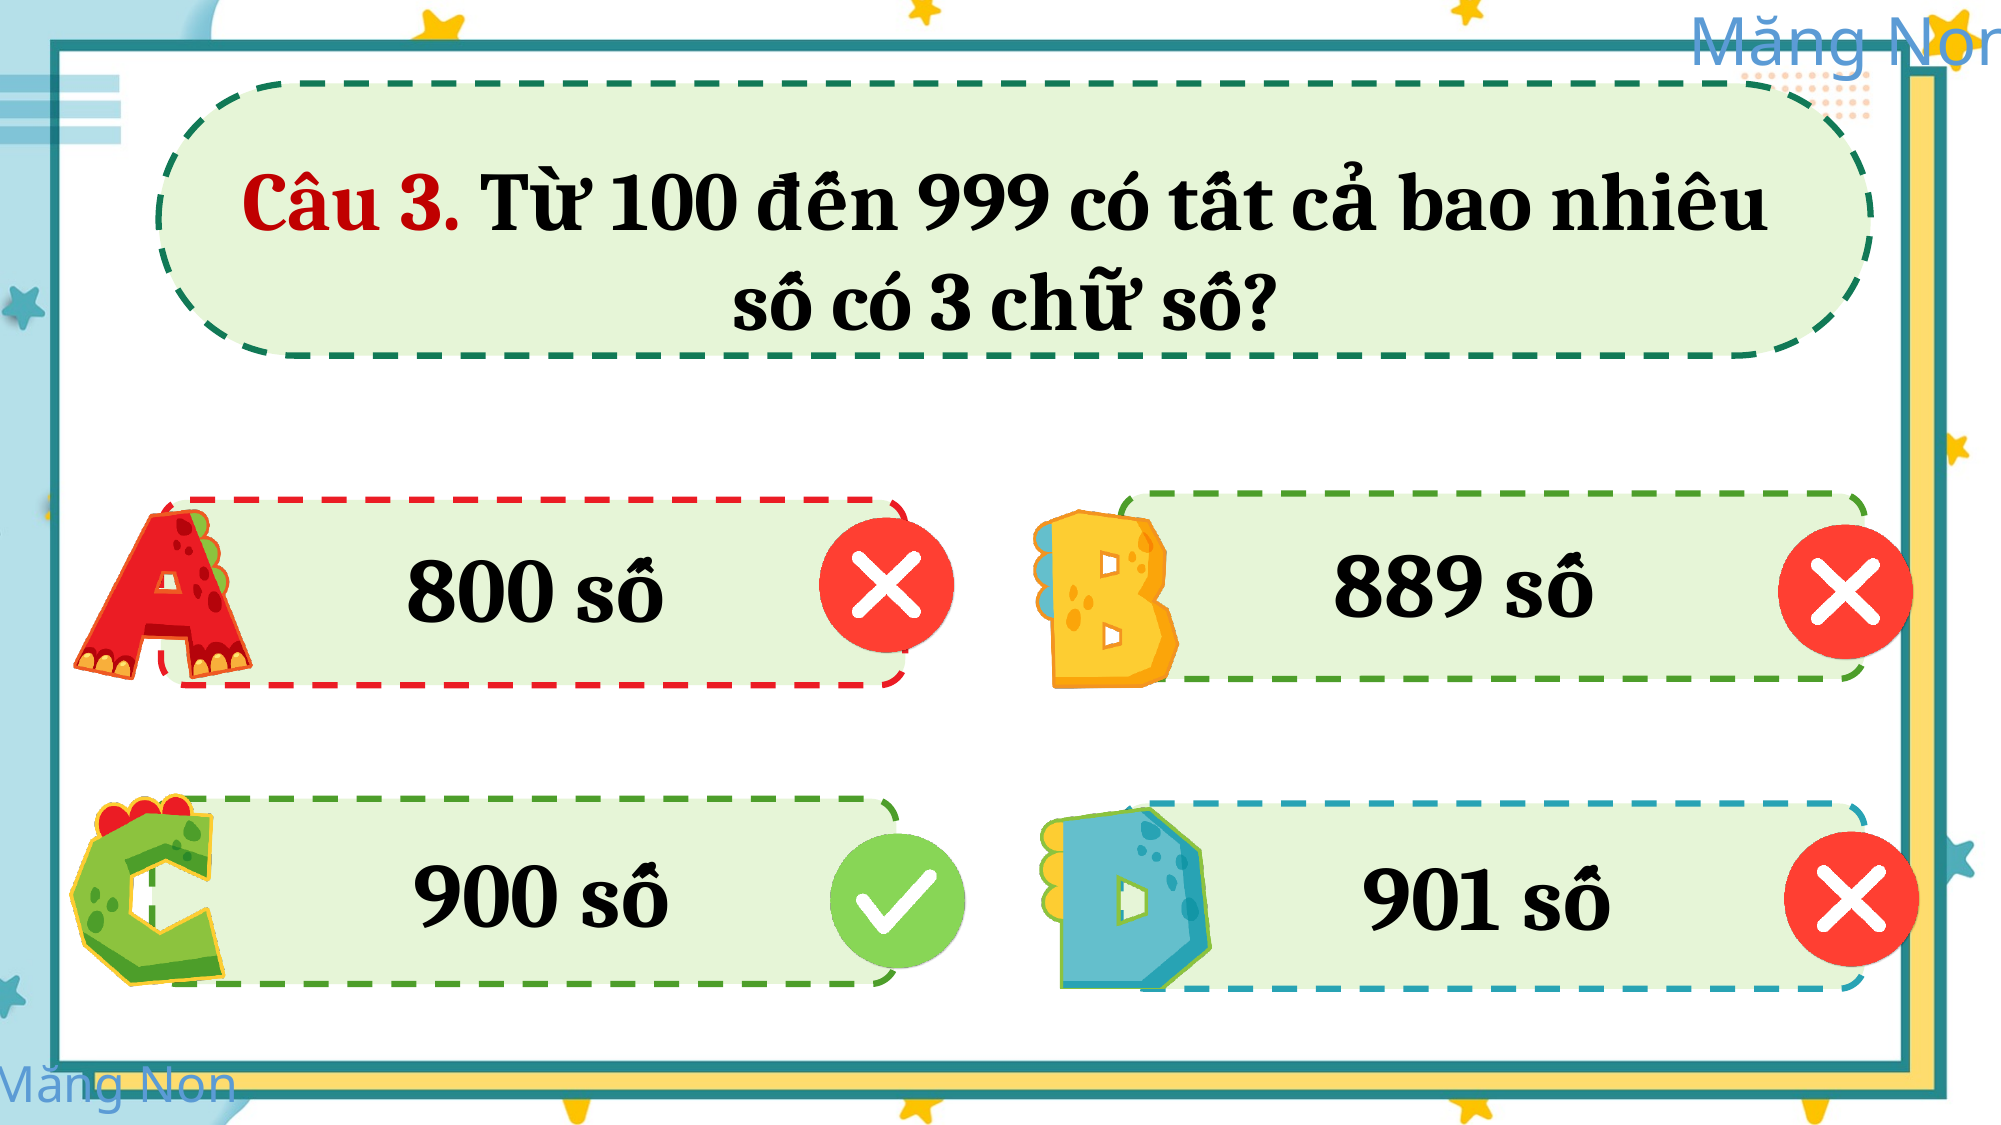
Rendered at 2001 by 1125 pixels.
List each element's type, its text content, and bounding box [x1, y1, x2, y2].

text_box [1223, 803, 1865, 989]
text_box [1120, 493, 1865, 679]
text_box Câu 3. Từ 100 đến 999 có tất cả bao nhiêu số có 3 chữ số? [192, 140, 1820, 355]
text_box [160, 499, 906, 686]
picture [0, 0, 2001, 1125]
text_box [227, 798, 897, 985]
text_box [158, 83, 1871, 326]
